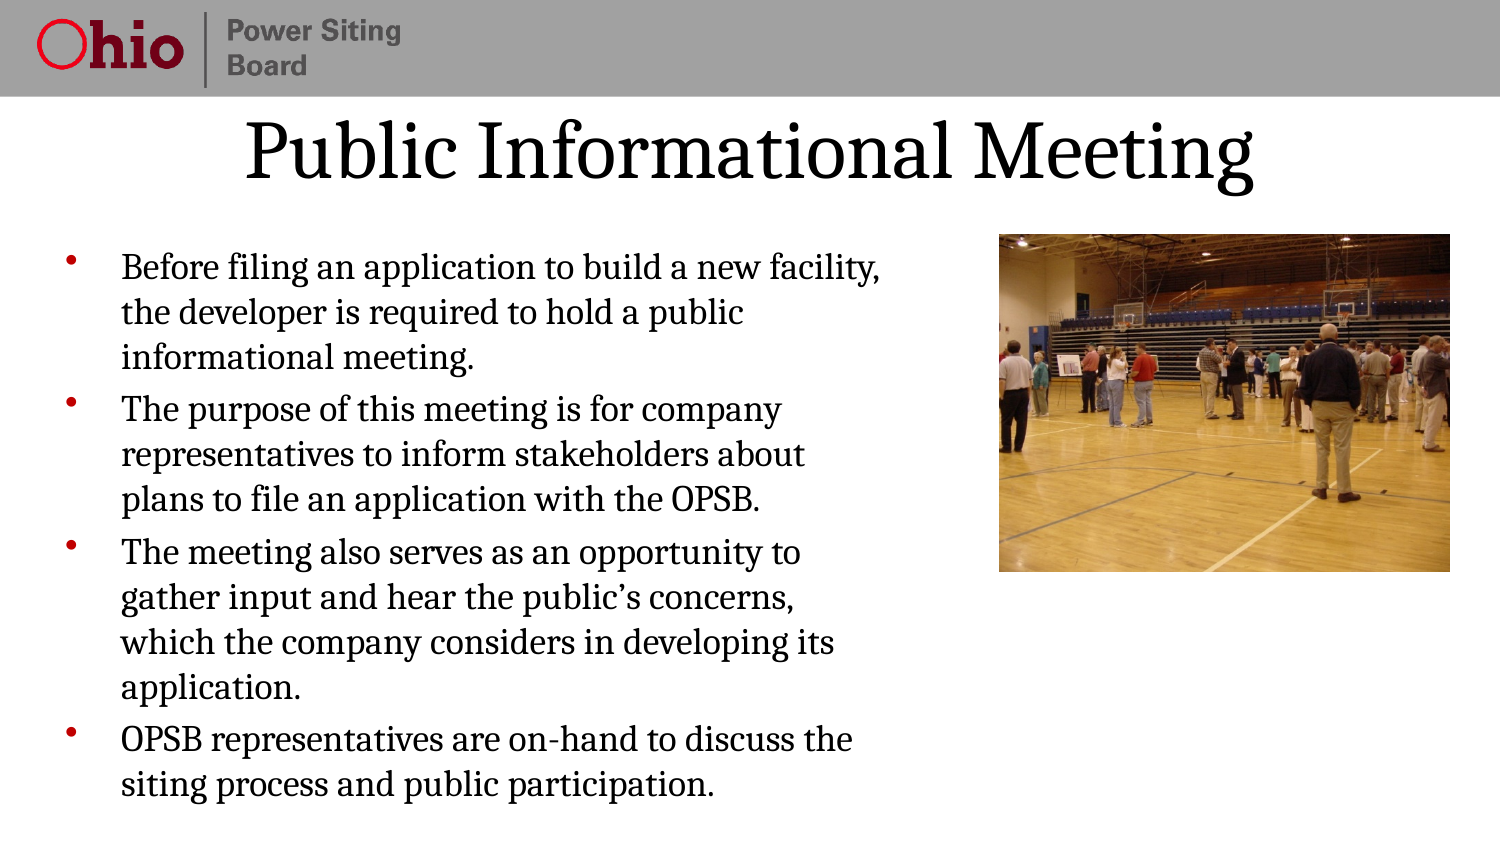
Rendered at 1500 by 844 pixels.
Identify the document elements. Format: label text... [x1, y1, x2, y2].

title Public Informational Meeting [125, 84, 1375, 207]
list Before filing an application to build a new facility, the developer is required to hold a public informational meeting. The purpose of this meeting is for company representatives to inform stakeholders about plans to file an application with the OPSB. The meeting also serves as an opportunity to gather input and hear the public’s concerns, which the company considers in developing its application. OPSB representatives are on-hand to discuss the siting process and public participation. [50, 234, 900, 844]
picture [999, 234, 1451, 573]
picture [37, 12, 400, 88]
